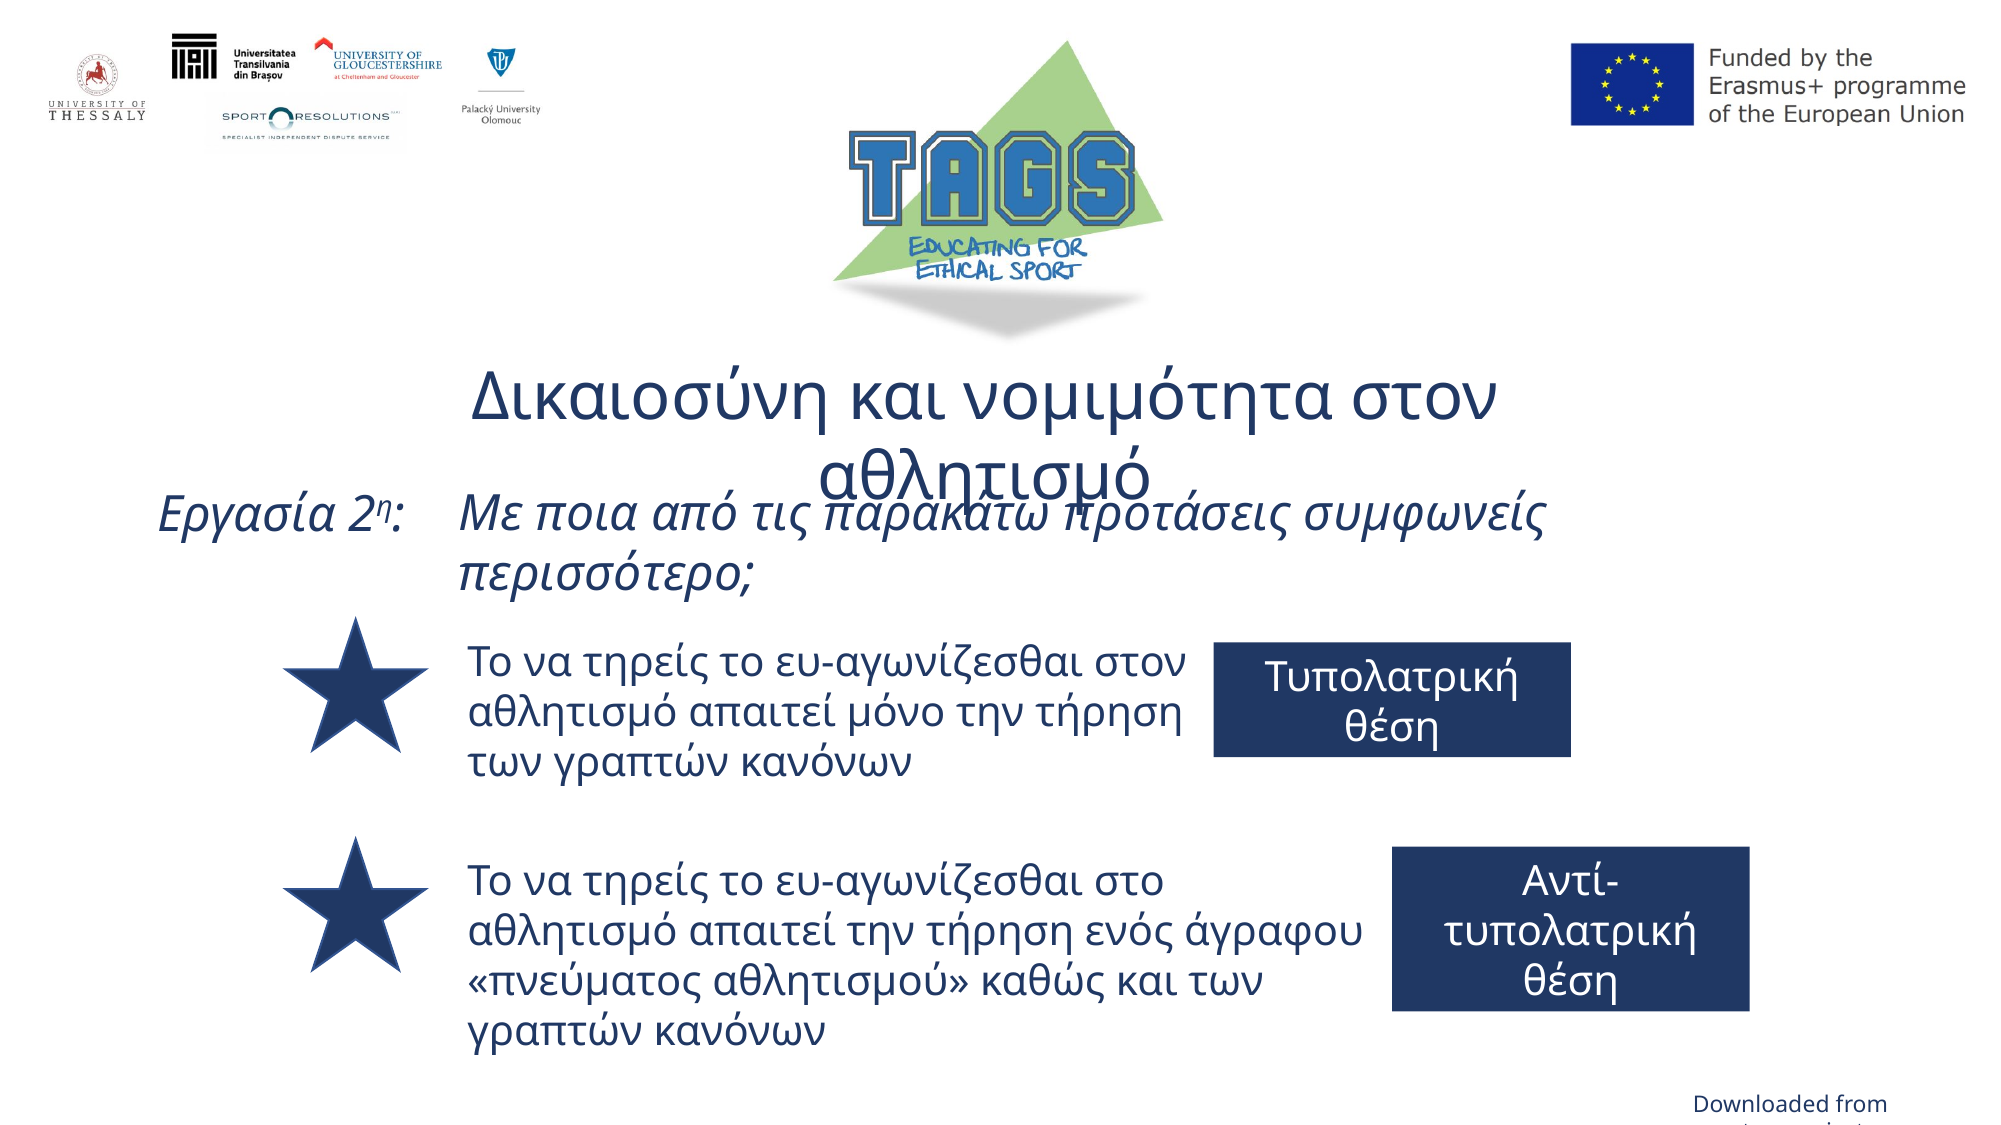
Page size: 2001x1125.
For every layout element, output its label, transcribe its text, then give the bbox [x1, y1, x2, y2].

text_box Αντί-τυπολατρική θέση [1392, 846, 1750, 1012]
text_box Το να τηρείς το ευ-αγωνίζεσθαι στον αθλητισμό απαιτεί μόνο την τήρηση των γραπτών κανόνων [452, 627, 1246, 793]
text_box Το να τηρείς το ευ-αγωνίζεσθαι στο αθλητισμό απαιτεί την τήρηση ενός άγραφου «πνεύματος αθλητισμού» καθώς και των γραπτών κανόνων [452, 846, 1385, 1062]
picture [1570, 42, 1966, 126]
picture [0, 0, 605, 168]
text_box [282, 835, 429, 973]
text_box Downloaded from www.tagsproject.eu [1581, 1082, 2000, 1125]
text_box Δικαιοσύνη και νομιμότητα στον αθλητισμό [302, 345, 1670, 520]
text_box [282, 616, 429, 754]
text_box Με ποια από τις παρακάτω προτάσεις συμφωνείς περισσότερο; [443, 473, 1571, 608]
picture [807, 12, 1193, 355]
text_box Τυπολατρική θέση [1213, 642, 1571, 758]
text_box Εργασία 2η: [142, 473, 426, 549]
